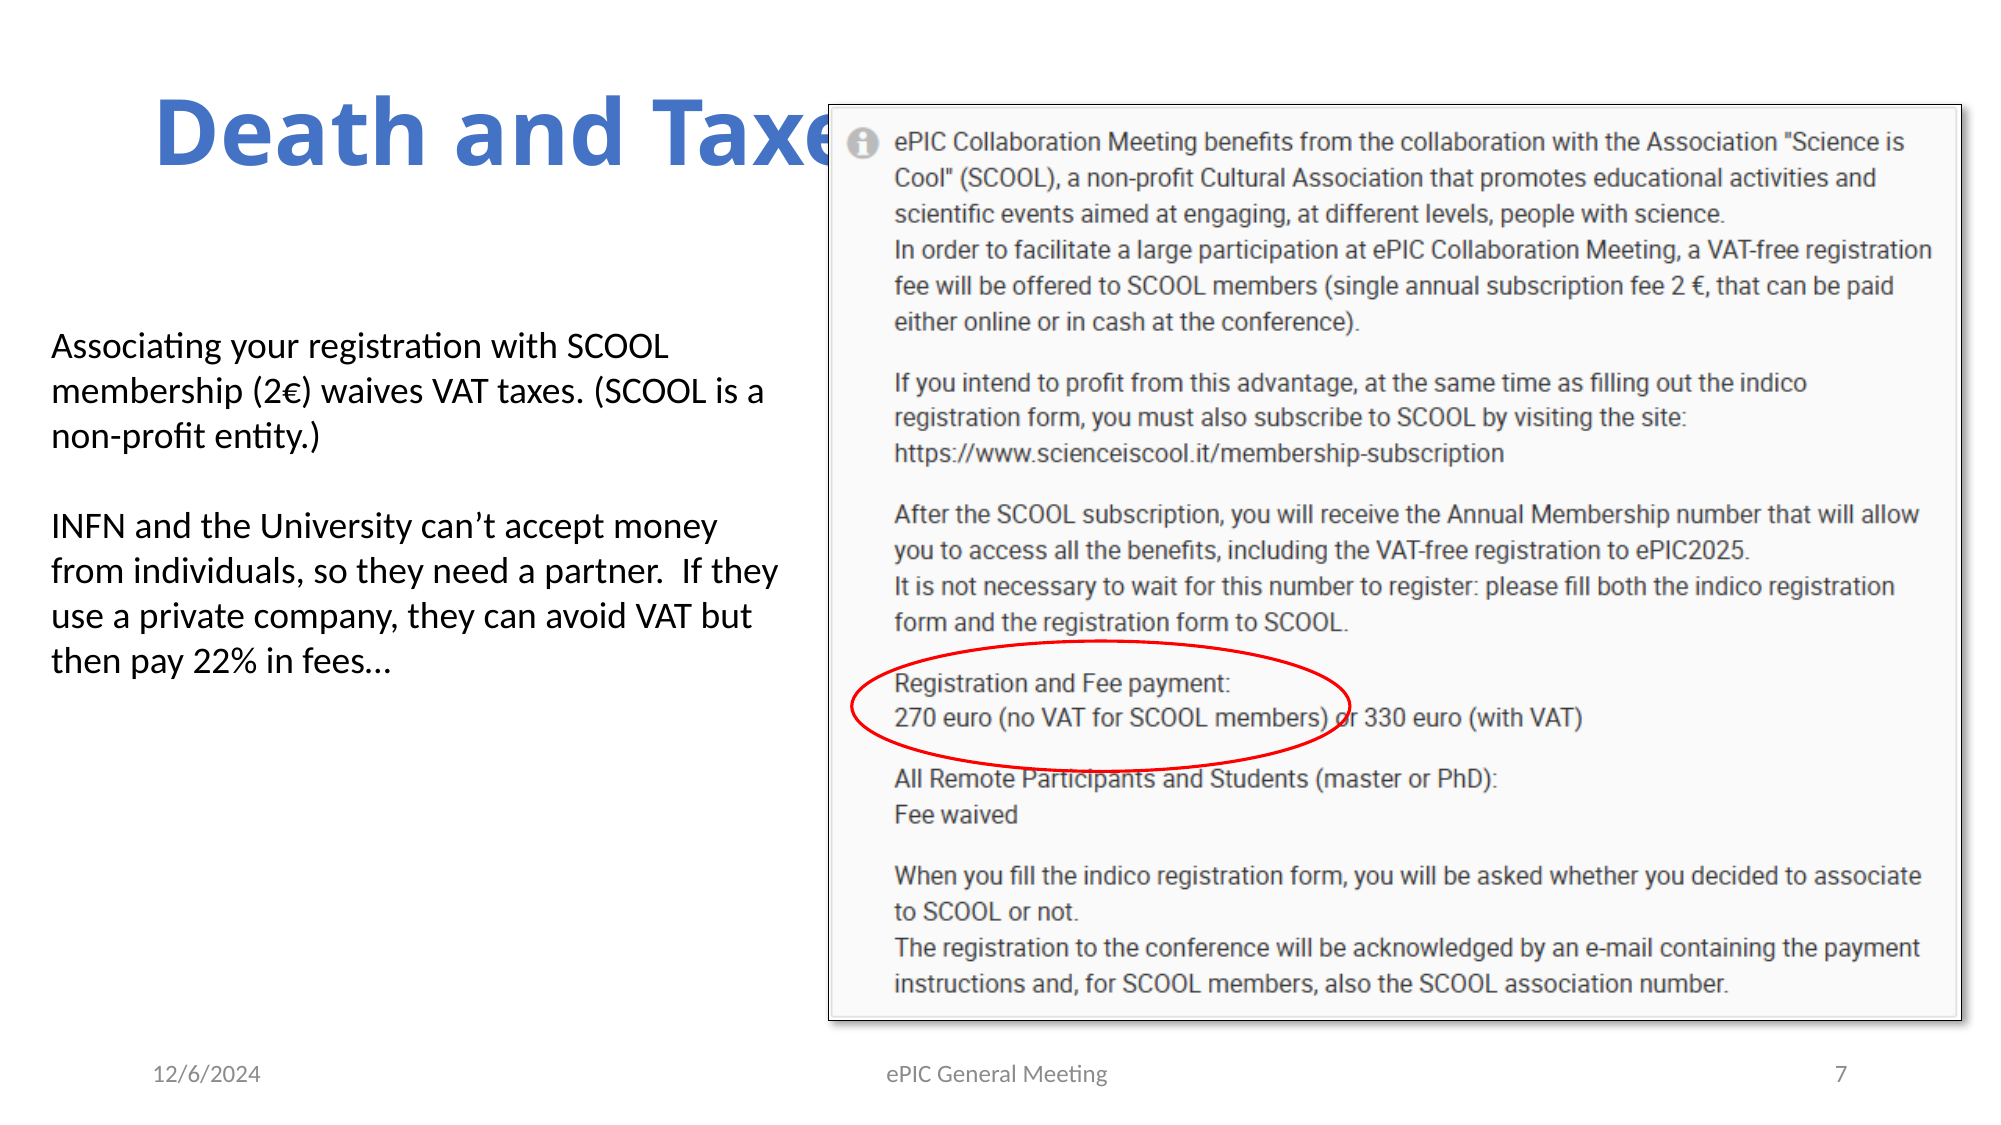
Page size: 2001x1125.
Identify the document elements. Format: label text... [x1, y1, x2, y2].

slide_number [137, 1042, 588, 1103]
slide_number 7 [1412, 1042, 1863, 1103]
picture [828, 104, 1962, 1021]
footer ePIC General Meeting [662, 1042, 1338, 1103]
text_box Associating your registration with SCOOL membership (2€) waives VAT taxes. (SCOOL is a non-profit entity.) INFN and the University can’t accept money from individuals, so they need a partner. If they use a private company, they can avoid VAT but then pay 22% in fees… [36, 313, 814, 689]
title Death and Taxes [137, 59, 1863, 213]
